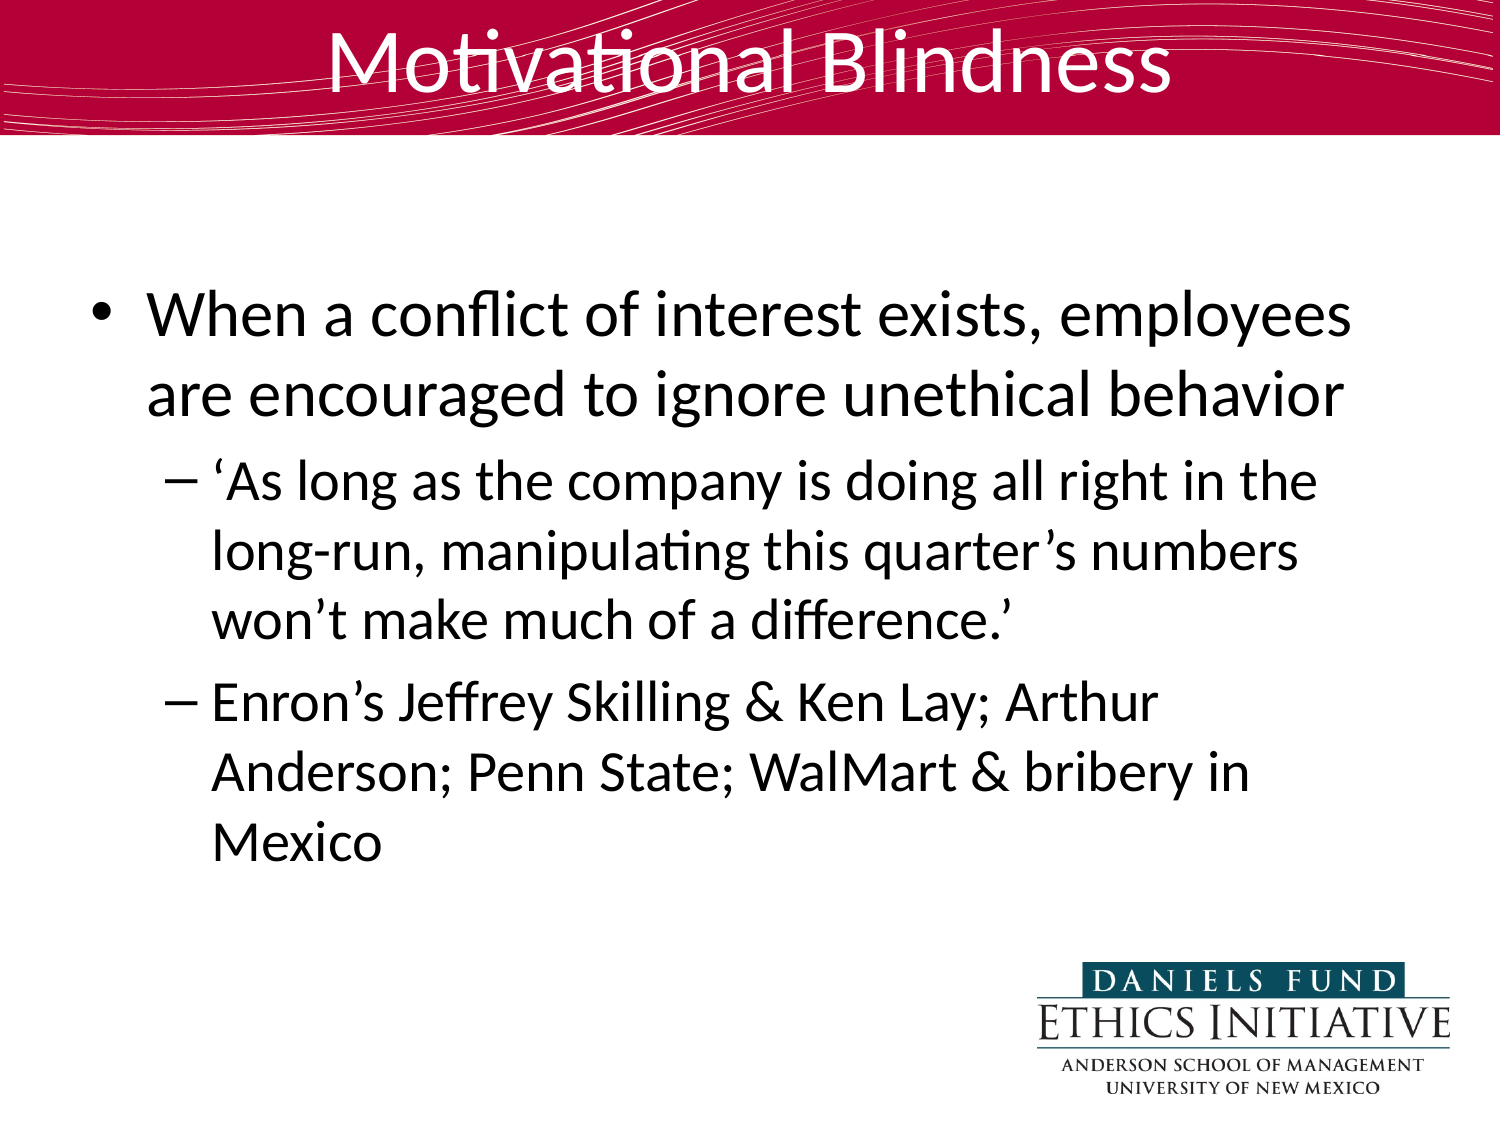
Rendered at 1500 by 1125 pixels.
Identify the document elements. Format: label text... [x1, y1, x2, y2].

picture [0, 0, 75, 137]
list When a conflict of interest exists, employees are encouraged to ignore unethical behavior ‘As long as the company is doing all right in the long-run, manipulating this quarter’s numbers won’t make much of a difference.’ Enron’s Jeffrey Skilling & Ken Lay; Arthur Anderson; Penn State; WalMart & bribery in Mexico [75, 262, 1425, 1005]
picture [1425, 0, 1500, 137]
picture [1037, 962, 1450, 1094]
title Motivational Blindness [75, 0, 1425, 150]
